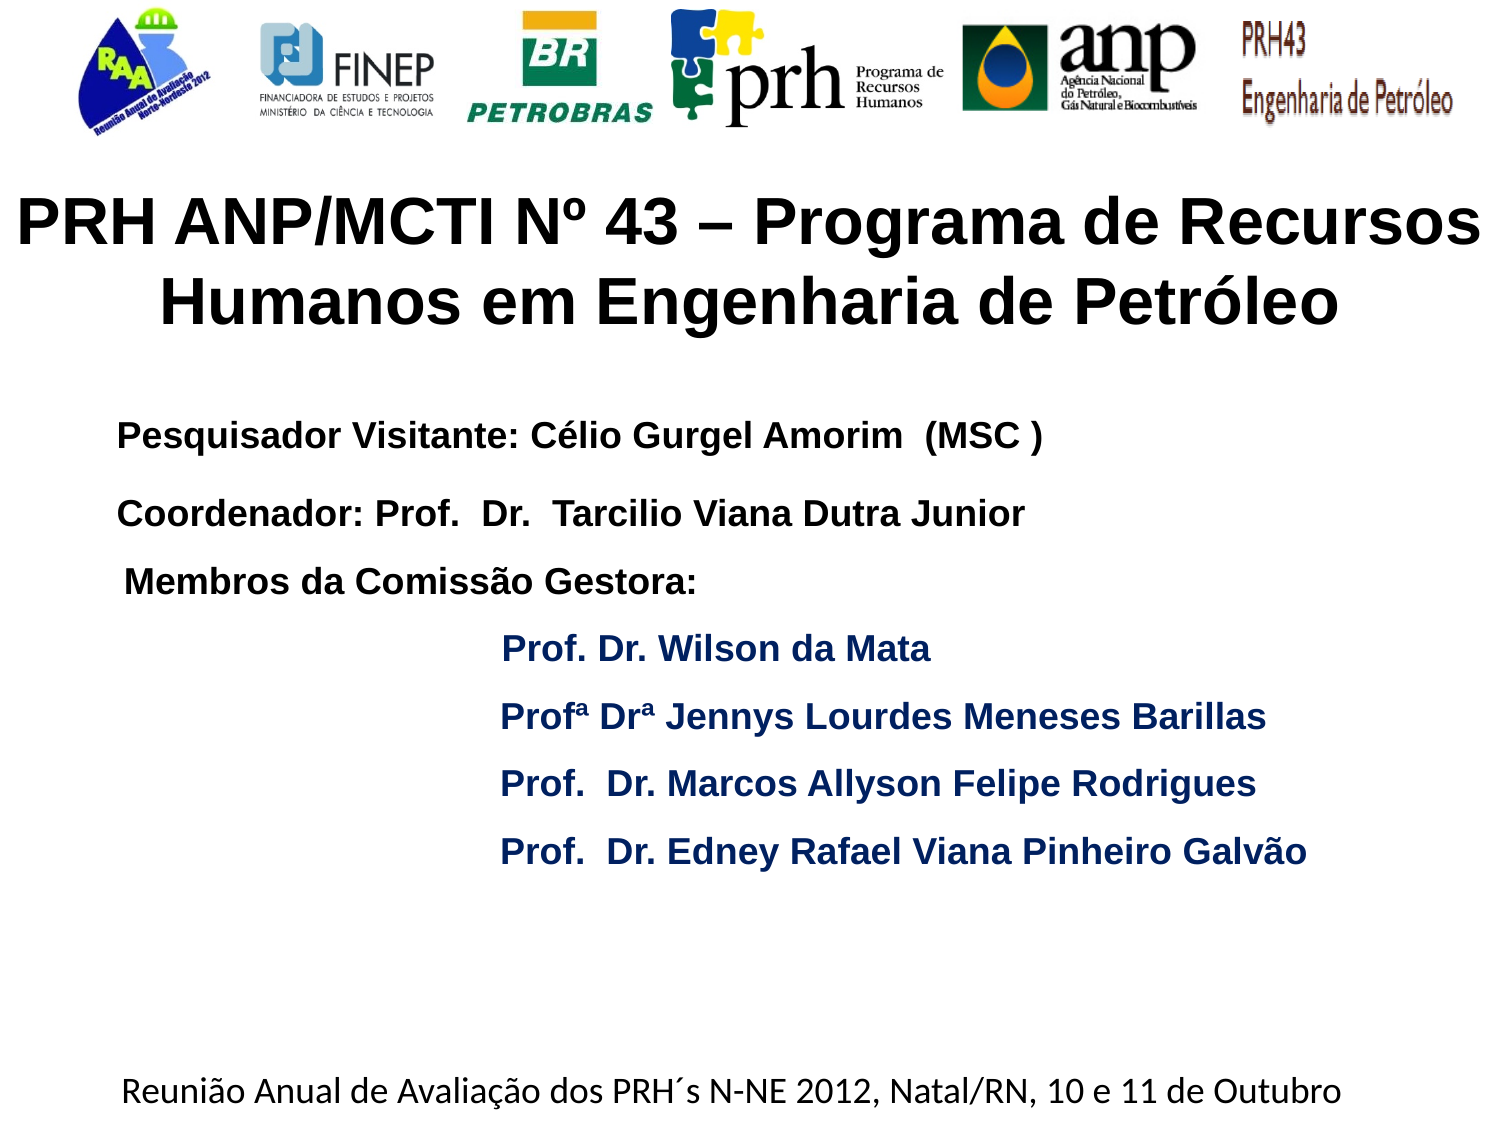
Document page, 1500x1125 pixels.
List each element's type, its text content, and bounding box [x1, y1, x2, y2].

picture [1233, 0, 1459, 138]
picture [466, 9, 655, 128]
text_box PRH ANP/MCTI Nº 43 – Programa de Recursos Humanos em Engenharia de Petróleo [0, 170, 1500, 346]
picture [671, 9, 1219, 128]
picture [49, 0, 234, 137]
text_box Pesquisador Visitante: Célio Gurgel Amorim (MSC ) Coordenador: Prof. Dr. Tarcilio Viana Dutra Junior Membros da Comissão Gestora: Prof. Dr. Wilson da Mata Profª Drª Jennys Lourdes Meneses Barillas Prof. Dr. Marcos Allyson Felipe Rodrigues Prof. Dr. Edney Rafael Viana Pinheiro Galvão [35, 381, 1353, 957]
text_box [25, 10, 1476, 154]
picture [249, 9, 444, 128]
text_box Reunião Anual de Avaliação dos PRH´s N-NE 2012, Natal/RN, 10 e 11 de Outubro [29, 1058, 1436, 1119]
